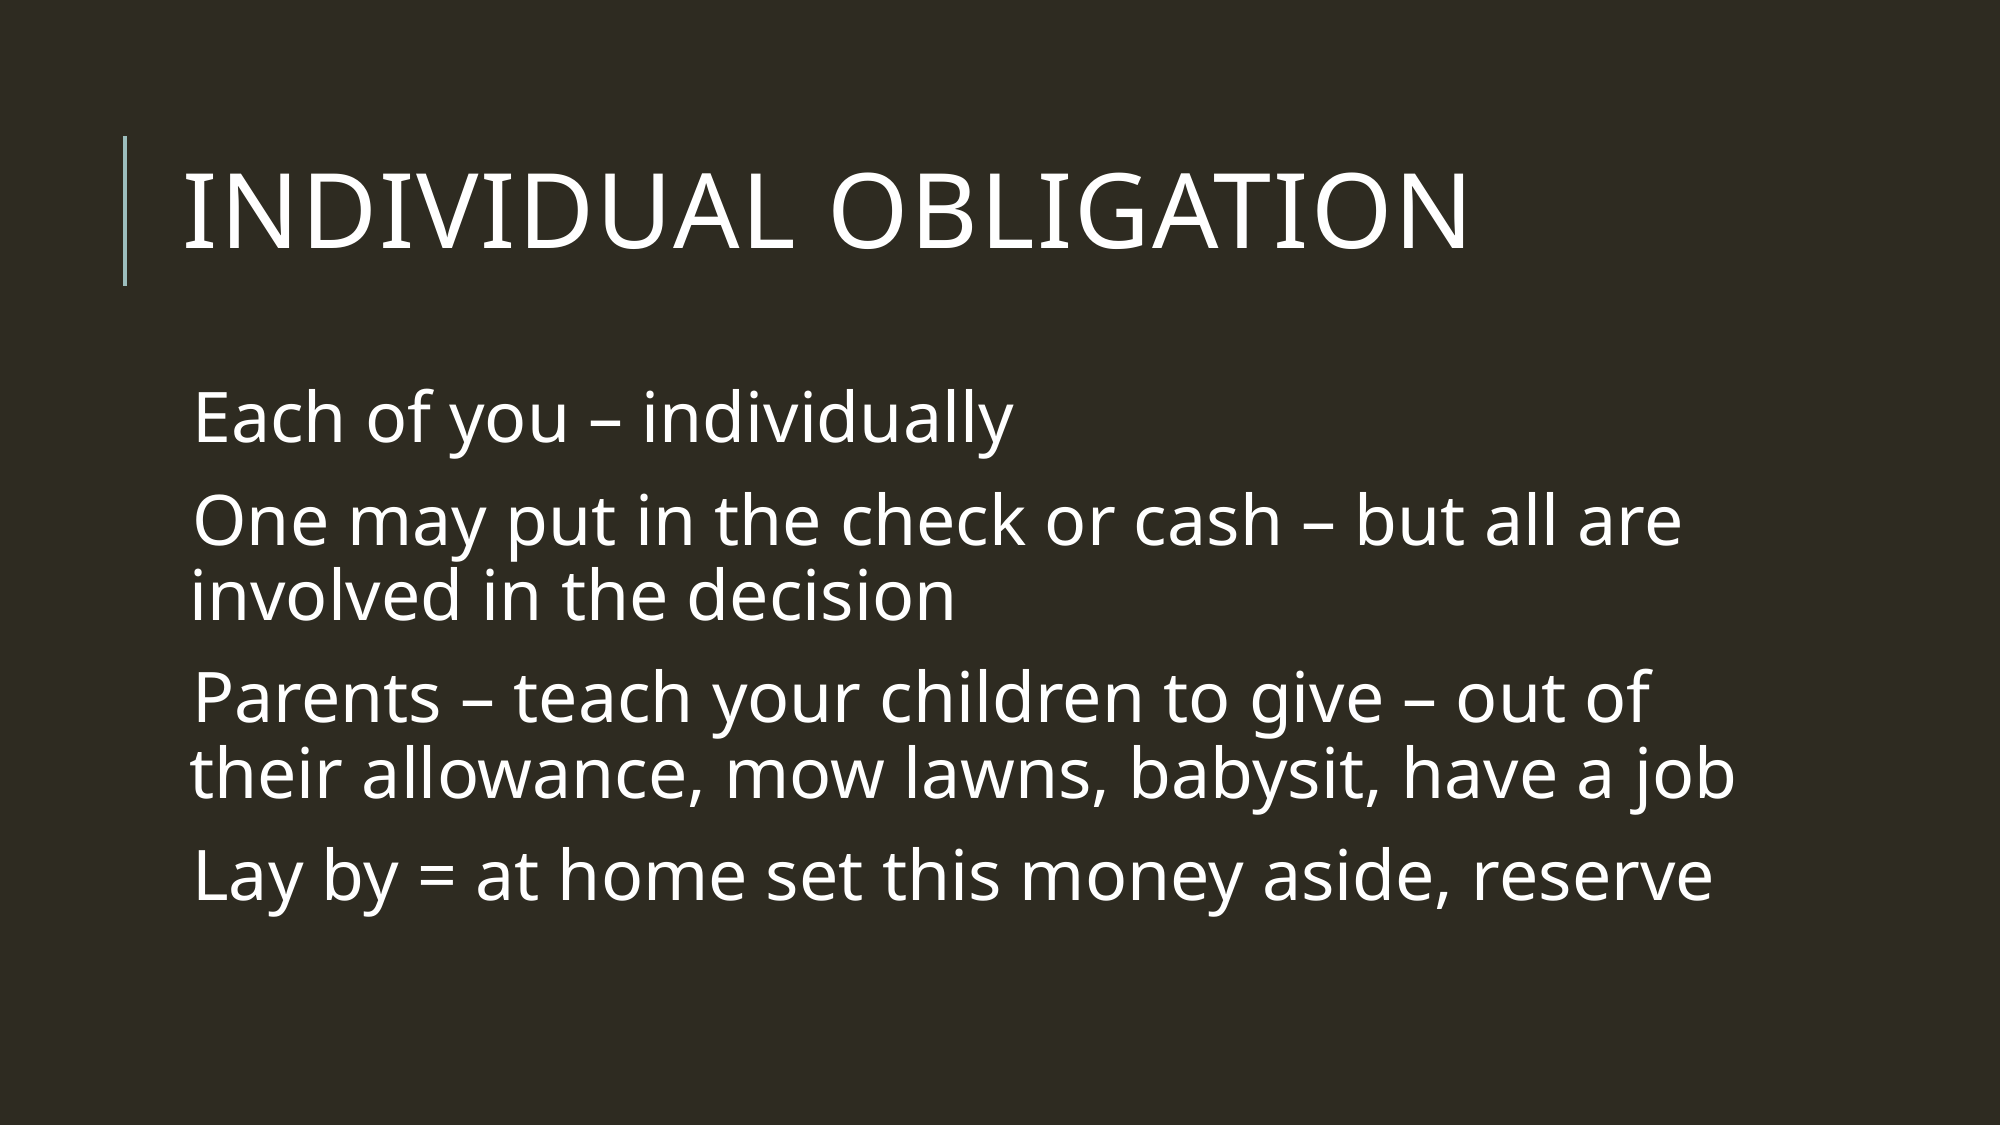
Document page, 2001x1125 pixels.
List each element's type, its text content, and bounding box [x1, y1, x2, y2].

title Individual obligation [168, 96, 1763, 342]
list Each of you – individually One may put in the check or cash – but all are involved in the decision Parents – teach your children to give – out of their allowance, mow lawns, babysit, have a job Lay by = at home set this money aside, reserve [168, 375, 1763, 1035]
